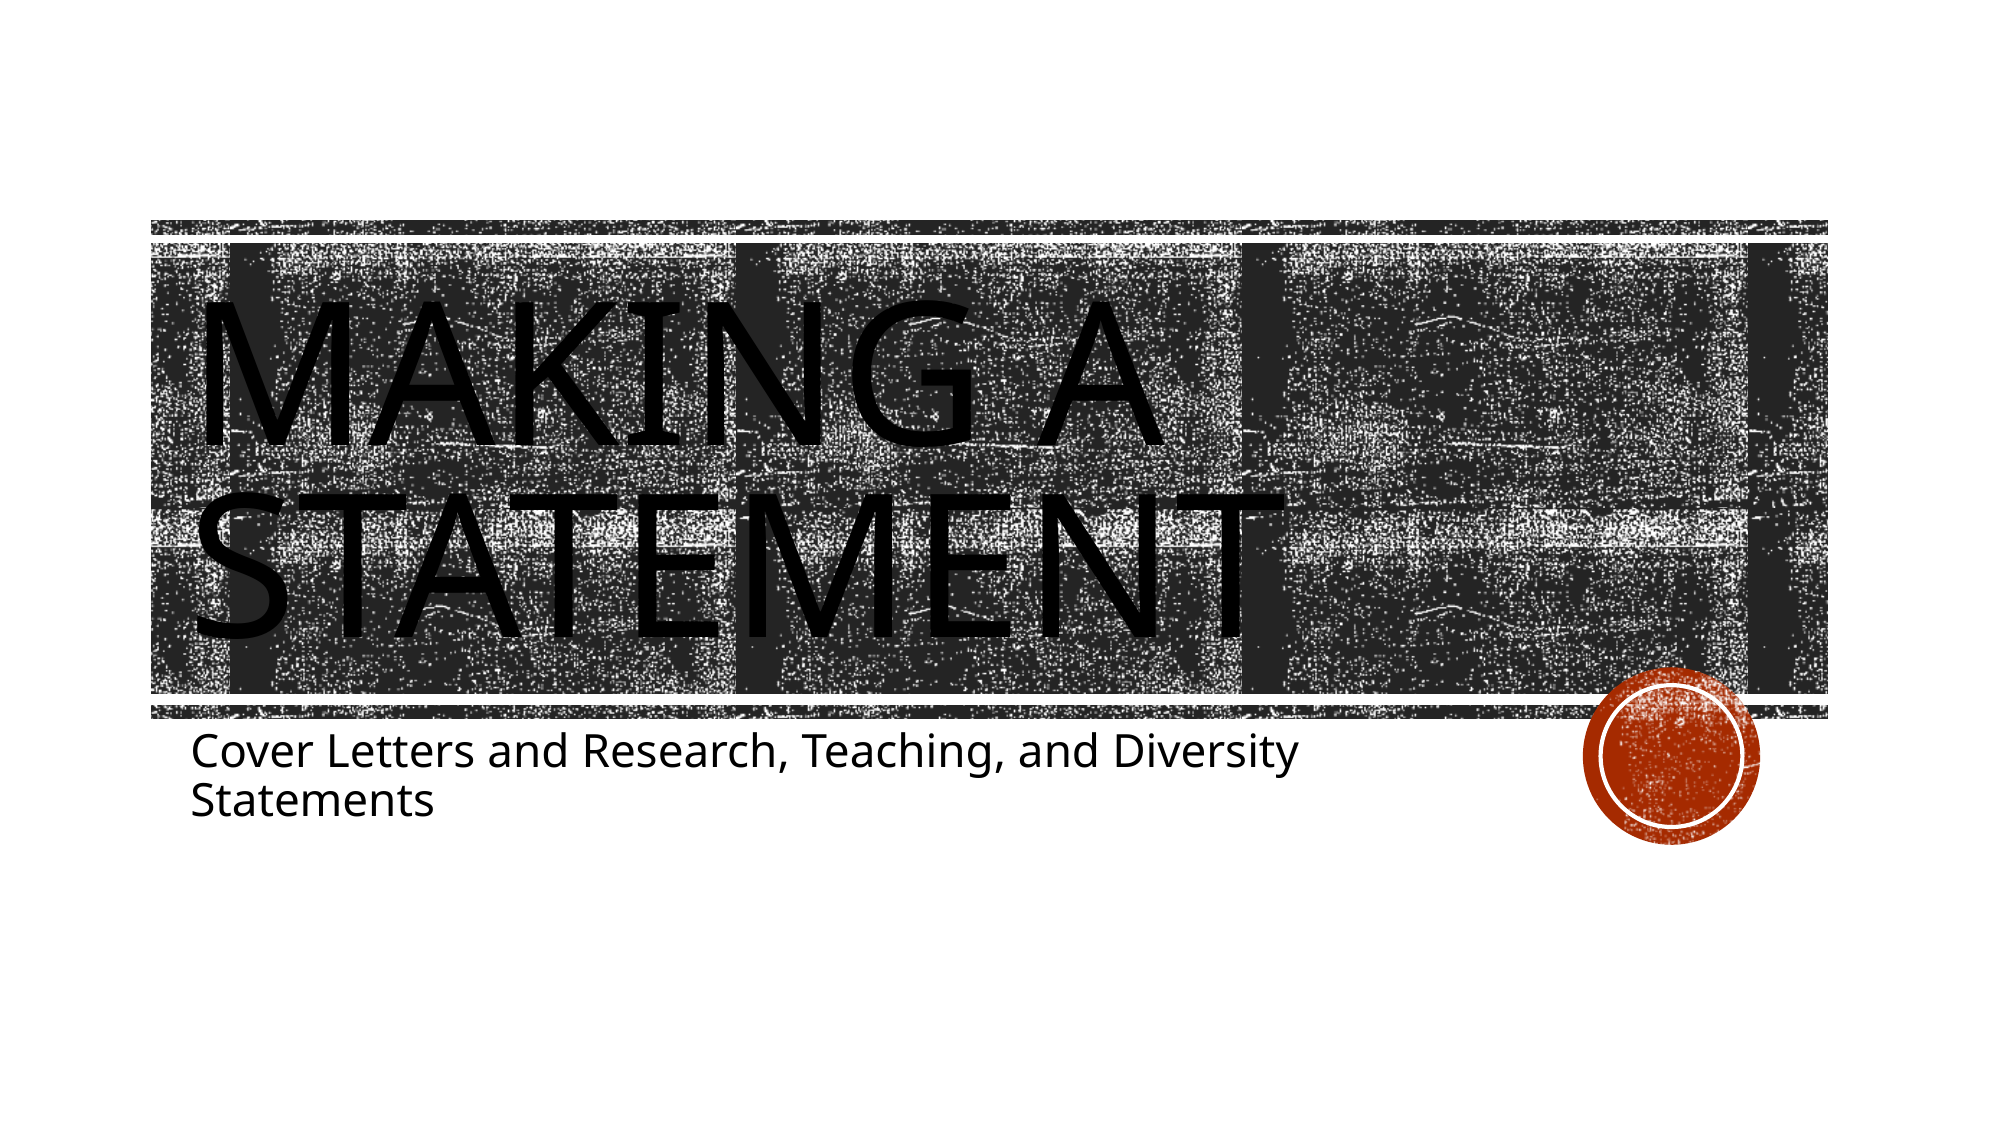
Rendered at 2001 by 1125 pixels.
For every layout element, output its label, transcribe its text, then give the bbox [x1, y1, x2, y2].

subtitle Cover Letters and Research, Teaching, and Diversity Statements [175, 720, 1470, 896]
title Making a Statement [172, 234, 1808, 733]
